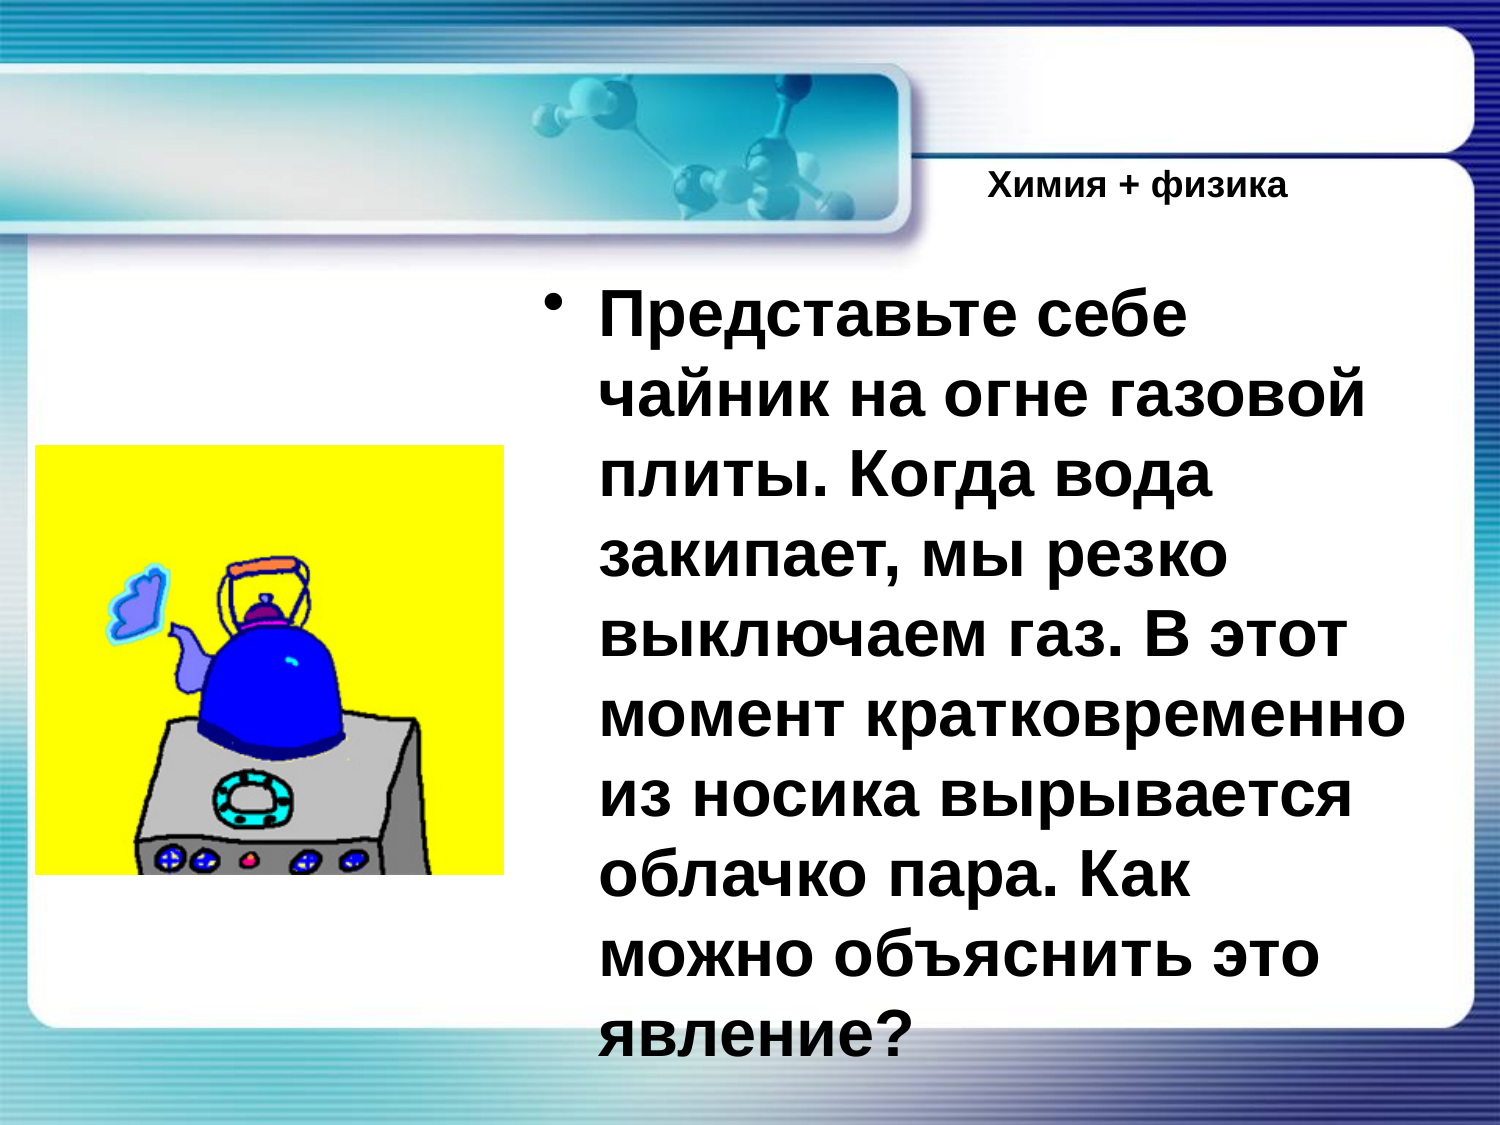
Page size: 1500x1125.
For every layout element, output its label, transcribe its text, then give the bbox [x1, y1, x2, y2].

picture [0, 0, 1500, 1125]
text_box Химия + физика [972, 152, 1453, 213]
list Представьте себе чайник на огне газовой плиты. Когда вода закипает, мы резко выключаем газ. В этот момент кратковременно из носика вырывается облачко пара. Как можно объяснить это явление? [527, 262, 1426, 1006]
